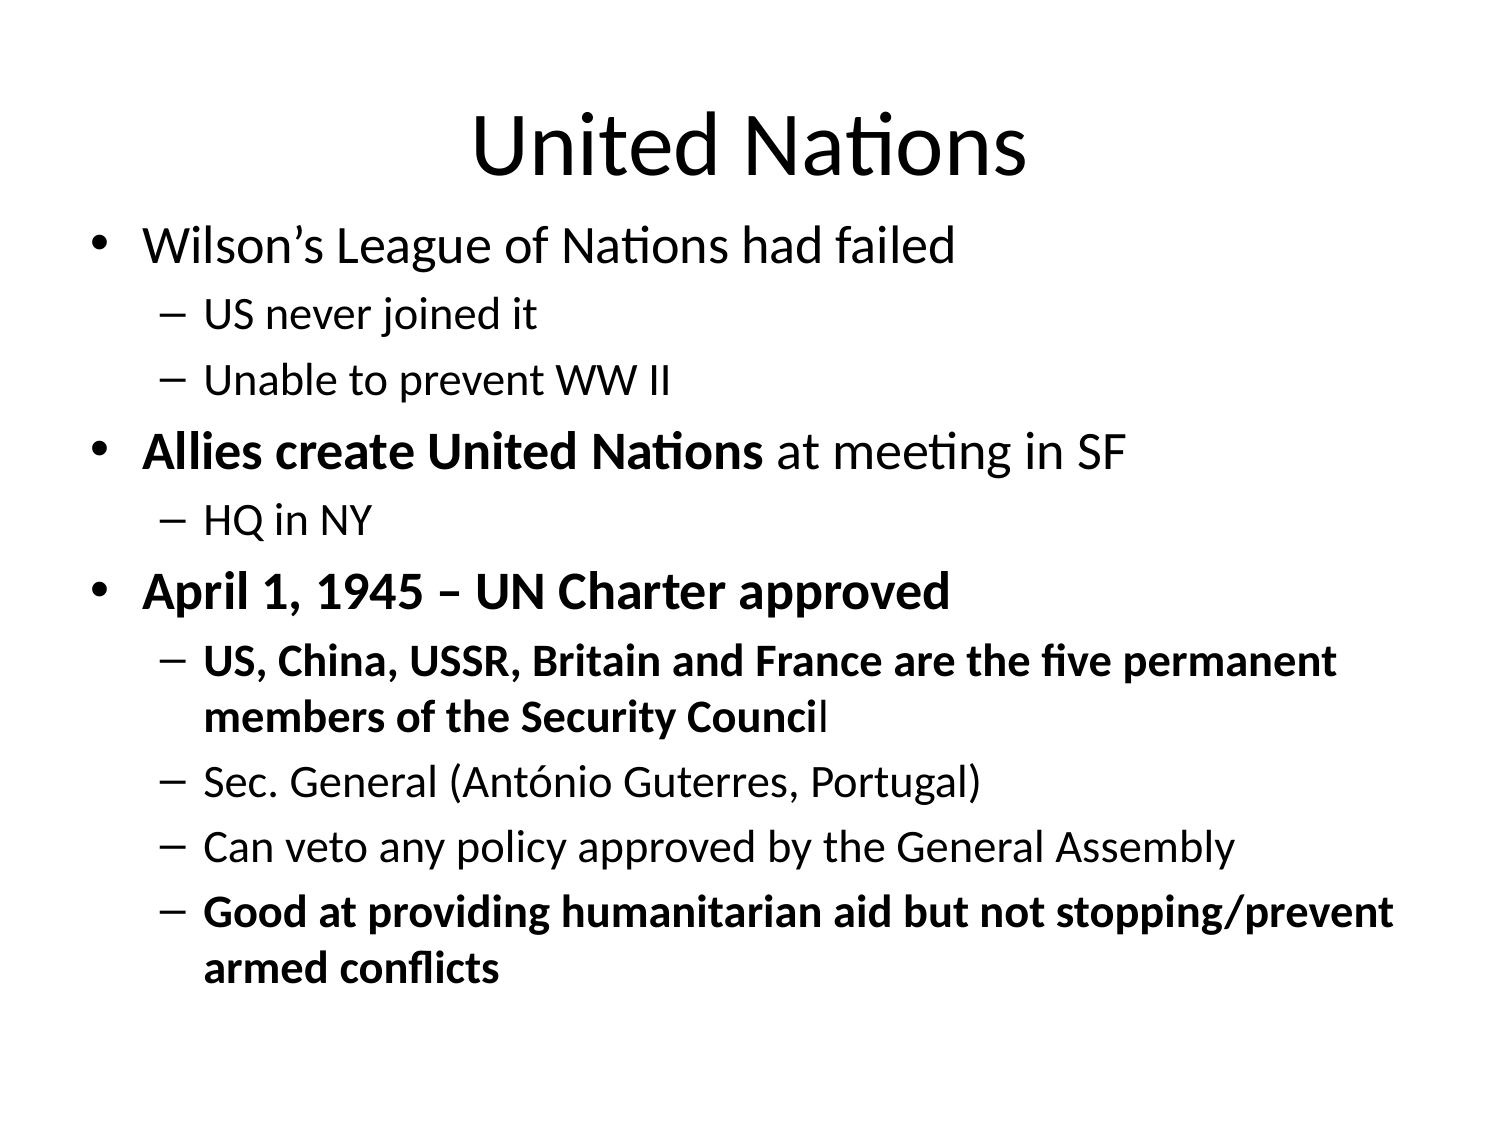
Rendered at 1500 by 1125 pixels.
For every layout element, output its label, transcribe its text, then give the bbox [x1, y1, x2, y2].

title United Nations [75, 45, 1425, 201]
list Wilson’s League of Nations had failed US never joined it Unable to prevent WW II Allies create United Nations at meeting in SF HQ in NY April 1, 1945 – UN Charter approved US, China, USSR, Britain and France are the five permanent members of the Security Council Sec. General (António Guterres, Portugal) Can veto any policy approved by the General Assembly Good at providing humanitarian aid but not stopping/prevent armed conflicts [75, 201, 1425, 1005]
